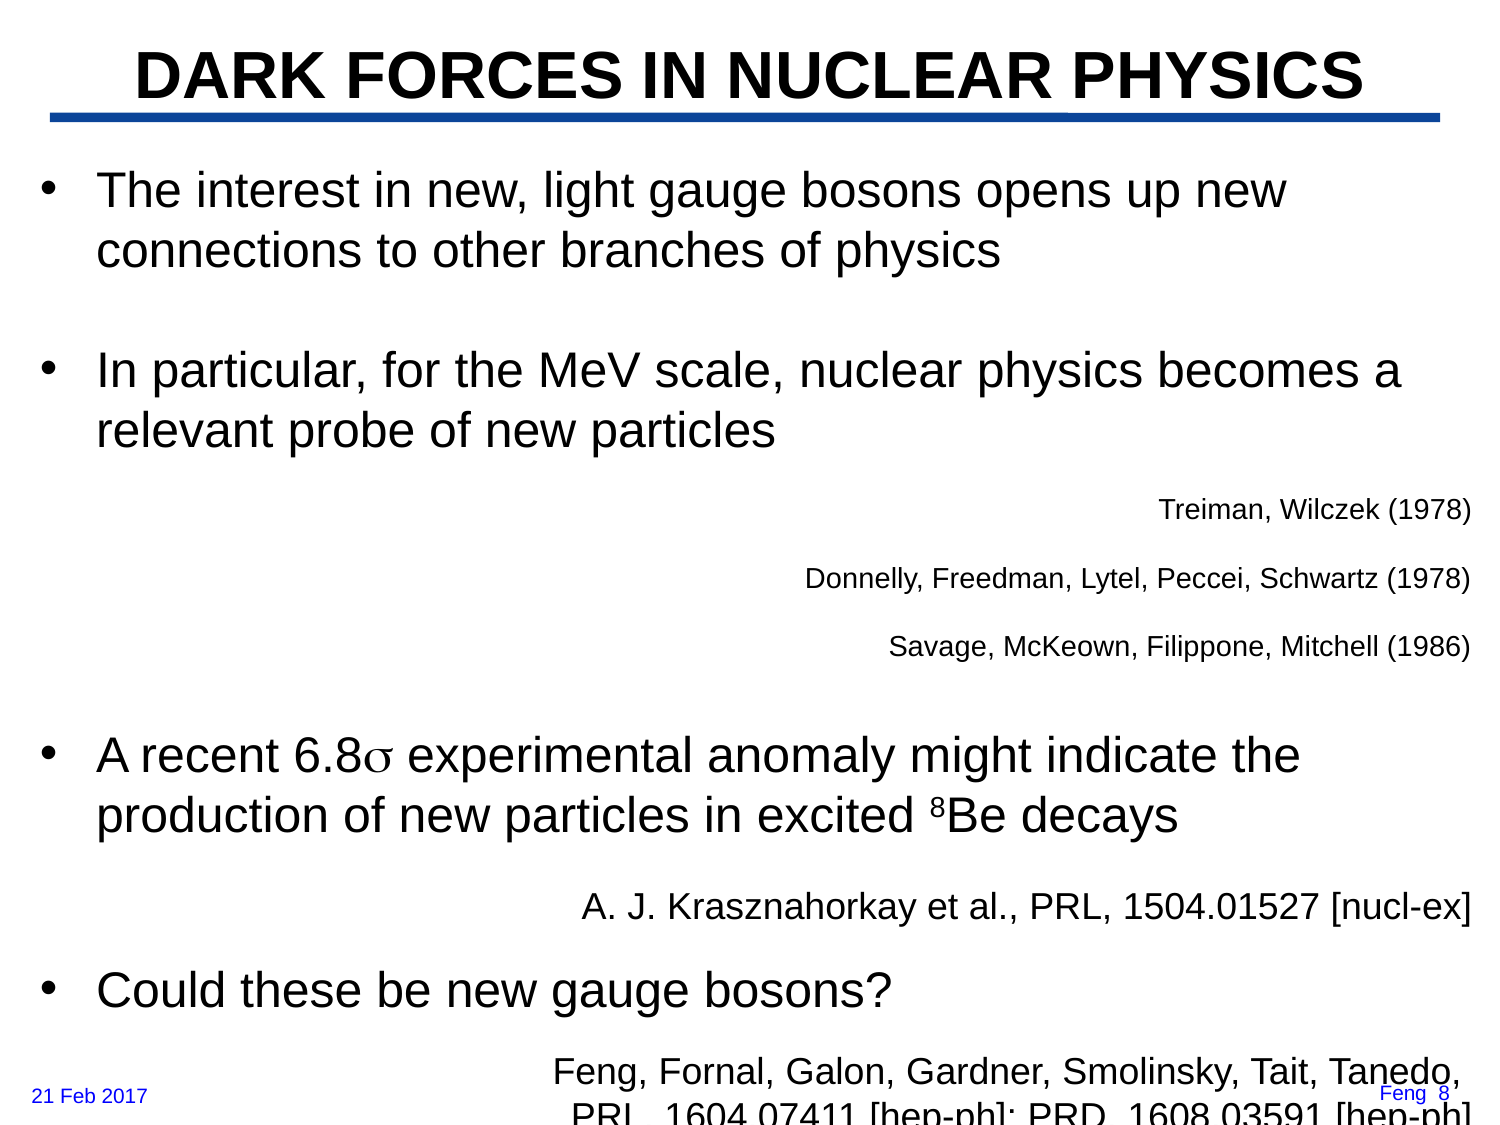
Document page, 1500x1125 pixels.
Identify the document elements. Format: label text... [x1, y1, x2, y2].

text_box DARK FORCES IN NUCLEAR PHYSICS [0, 24, 1500, 146]
text_box [527, 381, 559, 488]
text_box The interest in new, light gauge bosons opens up new connections to other branches of physics In particular, for the MeV scale, nuclear physics becomes a relevant probe of new particles Treiman, Wilczek (1978) Donnelly, Freedman, Lytel, Peccei, Schwartz (1978) Savage, McKeown, Filippone, Mitchell (1986) A recent 6.8s experimental anomaly might indicate the production of new particles in excited 8Be decays A. J. Krasznahorkay et al., PRL, 1504.01527 [nucl-ex] Could these be new gauge bosons? Feng, Fornal, Galon, Gardner, Smolinsky, Tait, Tanedo, PRL, 1604.07411 [hep-ph]; PRD, 1608.03591 [hep-ph] [24, 149, 1488, 1125]
